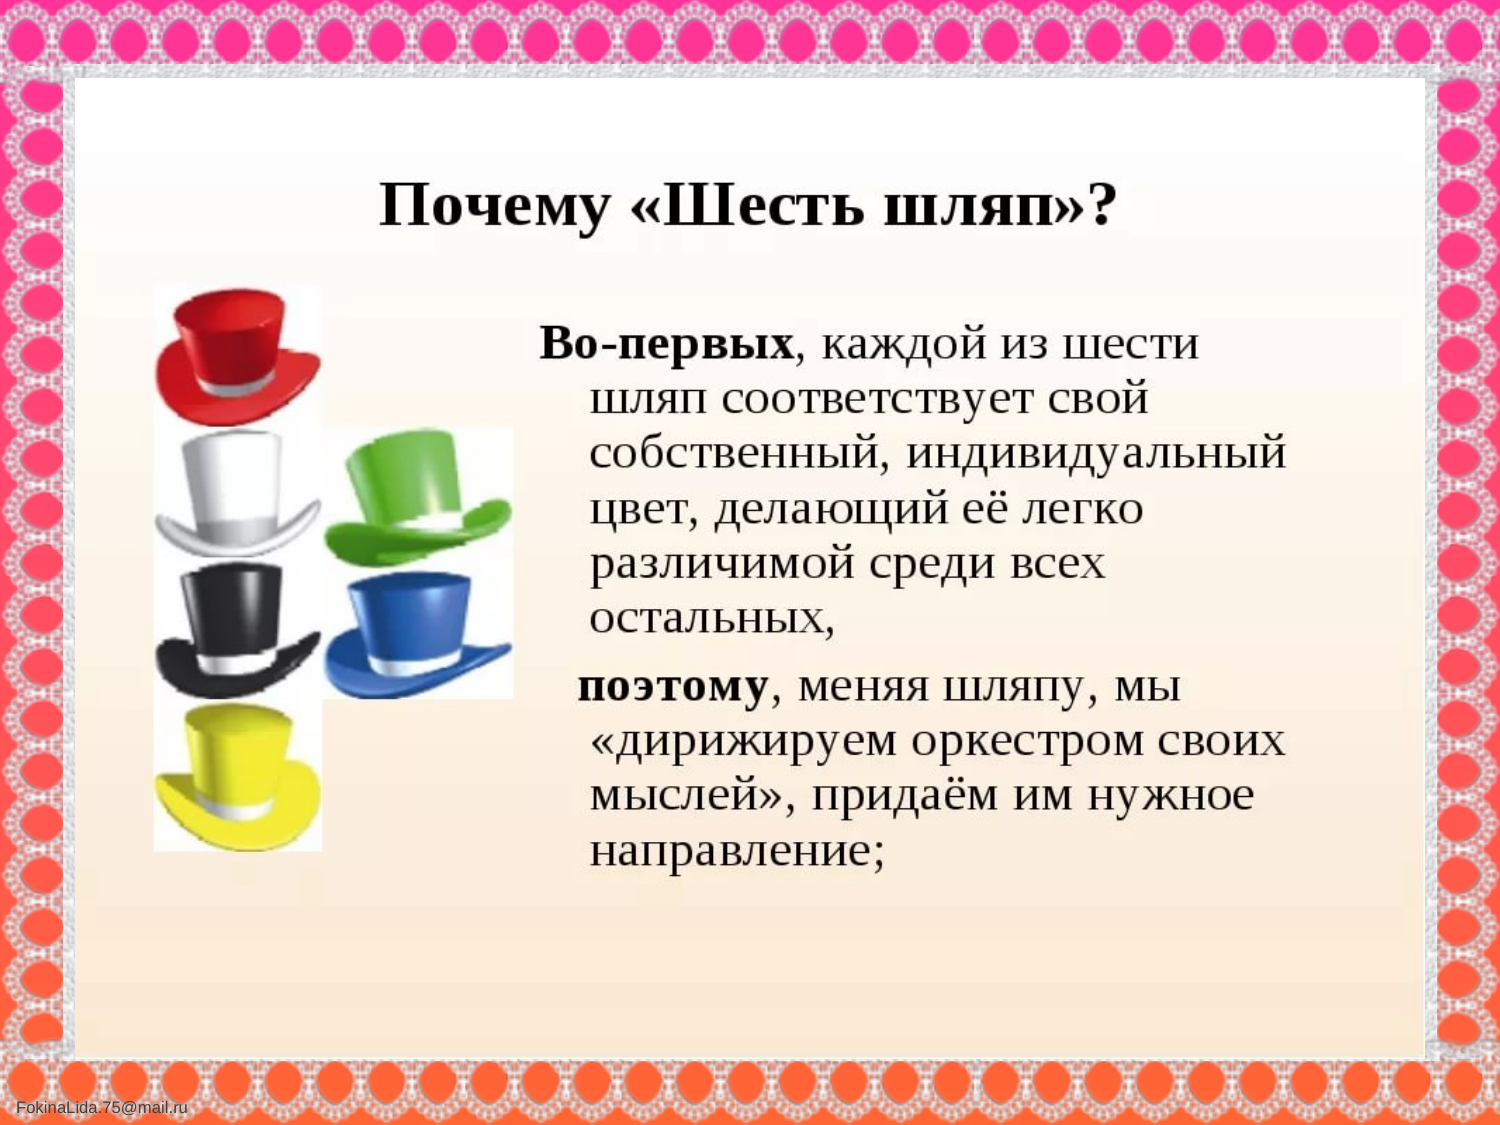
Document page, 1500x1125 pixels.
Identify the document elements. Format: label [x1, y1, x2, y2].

list [74, 77, 1426, 1059]
picture [0, 0, 1500, 1125]
